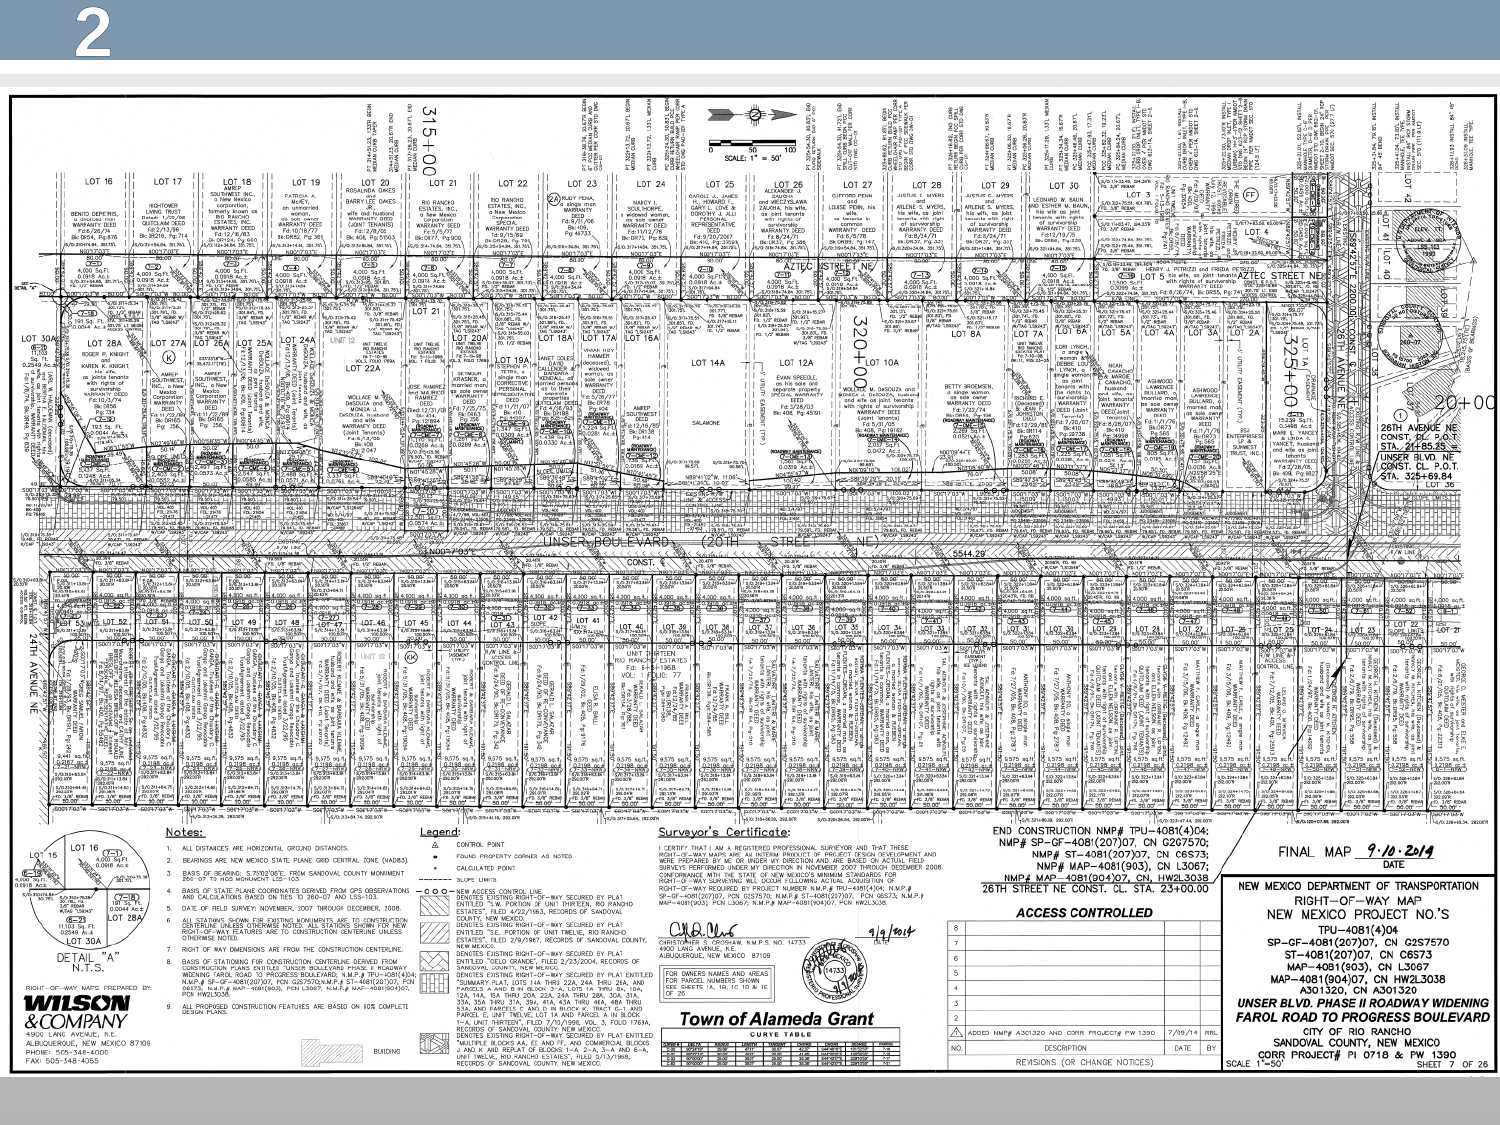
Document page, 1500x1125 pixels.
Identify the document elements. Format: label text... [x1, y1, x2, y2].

picture [0, 87, 1500, 1077]
text_box 2 [58, 0, 128, 78]
